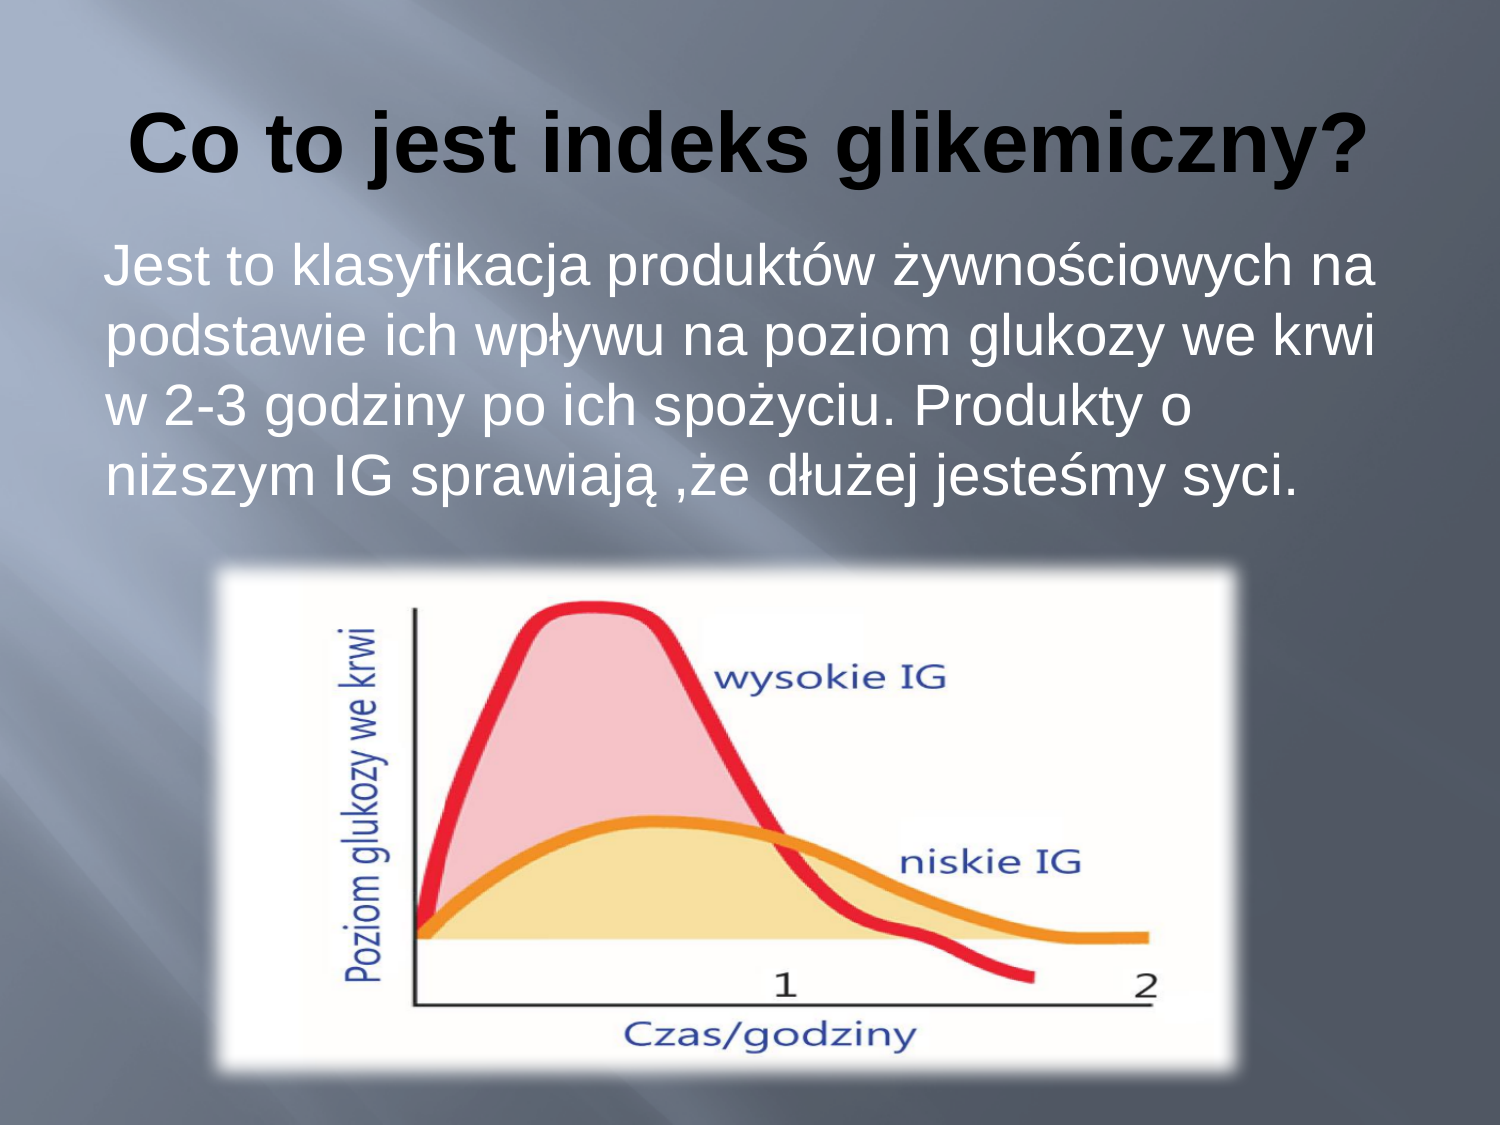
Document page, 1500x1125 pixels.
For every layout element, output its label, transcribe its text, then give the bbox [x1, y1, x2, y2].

picture [198, 550, 1255, 1091]
list Jest to klasyfikacja produktów żywnościowych na podstawie ich wpływu na poziom glukozy we krwi w 2-3 godziny po ich spożyciu. Produkty o niższym IG sprawiają ,że dłużej jesteśmy syci. [74, 219, 1426, 1036]
title Co to jest indeks glikemiczny? [75, 45, 1425, 219]
